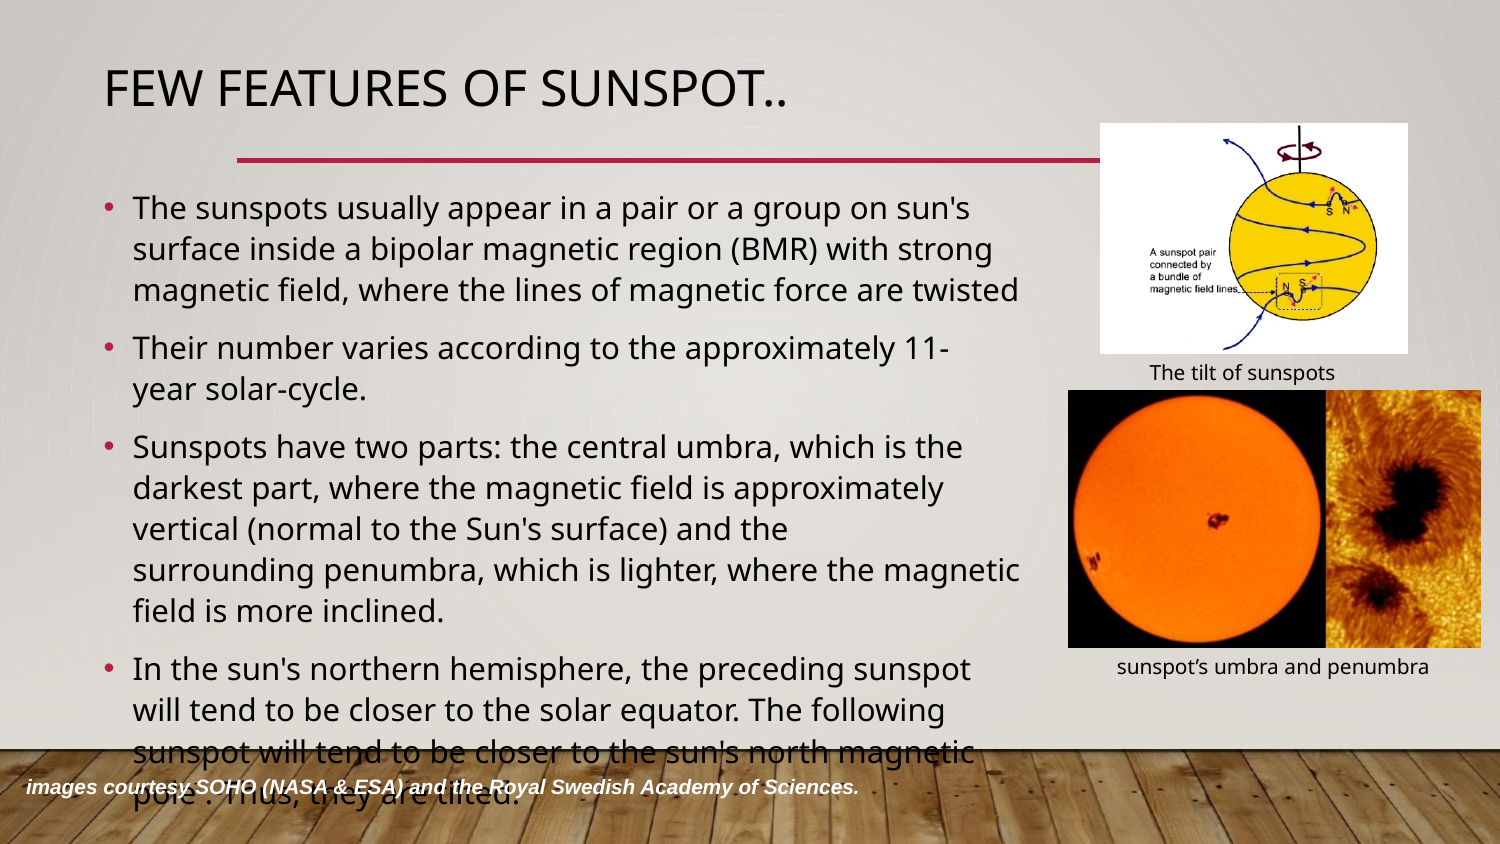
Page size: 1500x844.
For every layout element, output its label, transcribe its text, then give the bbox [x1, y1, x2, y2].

picture [1068, 390, 1481, 648]
list The sunspots usually appear in a pair or a group on sun's surface inside a bipolar magnetic region (BMR) with strong magnetic field, where the lines of magnetic force are twisted Their number varies according to the approximately 11-year solar-cycle. Sunspots have two parts: the central umbra, which is the darkest part, where the magnetic field is approximately vertical (normal to the Sun's surface) and the surrounding penumbra, which is lighter, where the magnetic field is more inclined. In the sun's northern hemisphere, the preceding sunspot will tend to be closer to the solar equator. The following sunspot will tend to be closer to the sun's north magnetic pole . Thus, they are tilted. [92, 178, 1034, 721]
picture [0, 749, 1500, 844]
title FEW FEATURES OF SUNSPOT.. [92, 58, 830, 155]
text_box sunspot’s umbra and penumbra [1100, 656, 1460, 684]
text_box The tilt of sunspots [1132, 353, 1416, 388]
picture [1099, 123, 1408, 354]
text_box images courtesy SOHO (NASA & ESA) and the Royal Swedish Academy of Sciences. [14, 768, 1069, 805]
